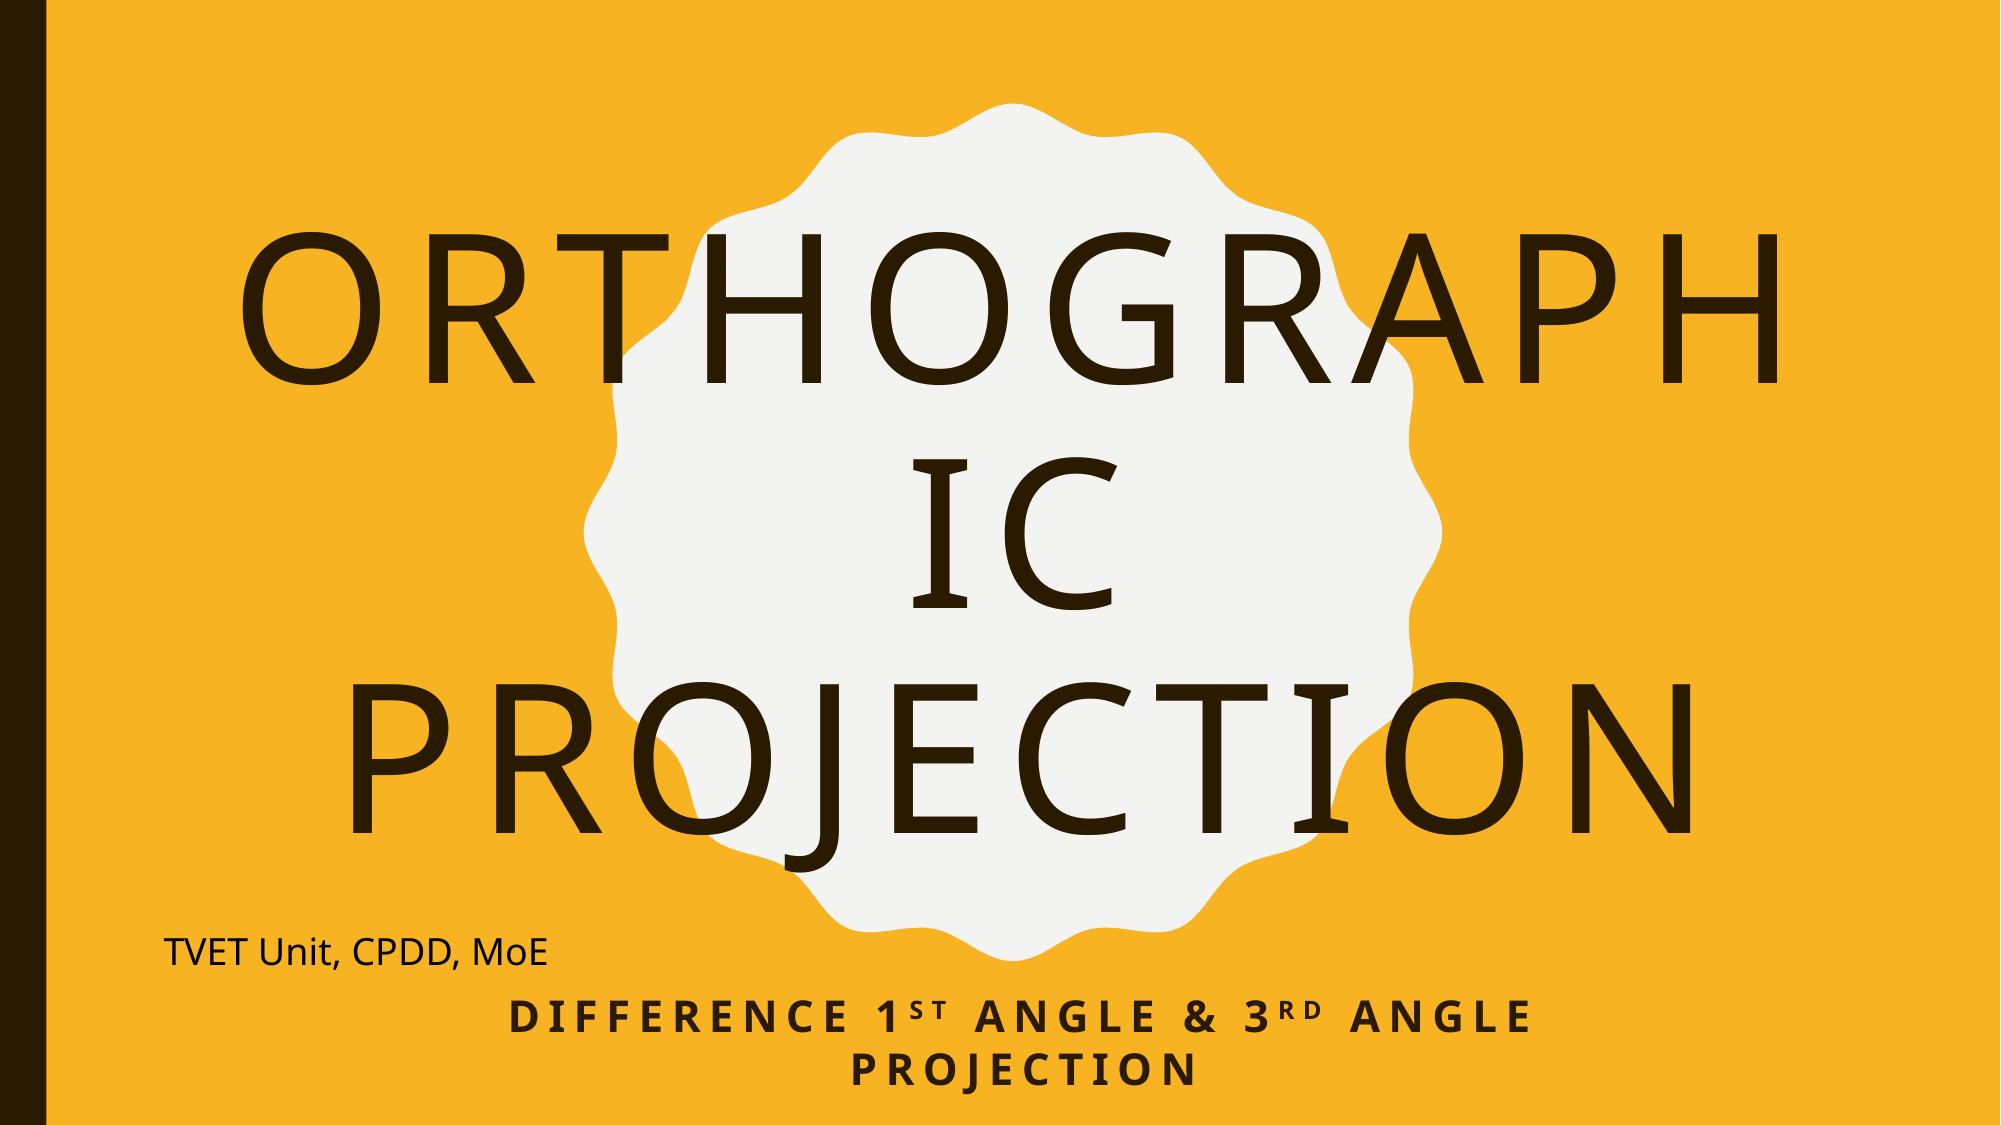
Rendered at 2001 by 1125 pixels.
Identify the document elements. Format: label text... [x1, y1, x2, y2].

title Orthographic Projection [176, 180, 1870, 902]
subtitle Difference 1st Angle & 3rd Angle Projection [363, 980, 1684, 1103]
text_box TVET Unit, CPDD, MoE [148, 920, 611, 980]
